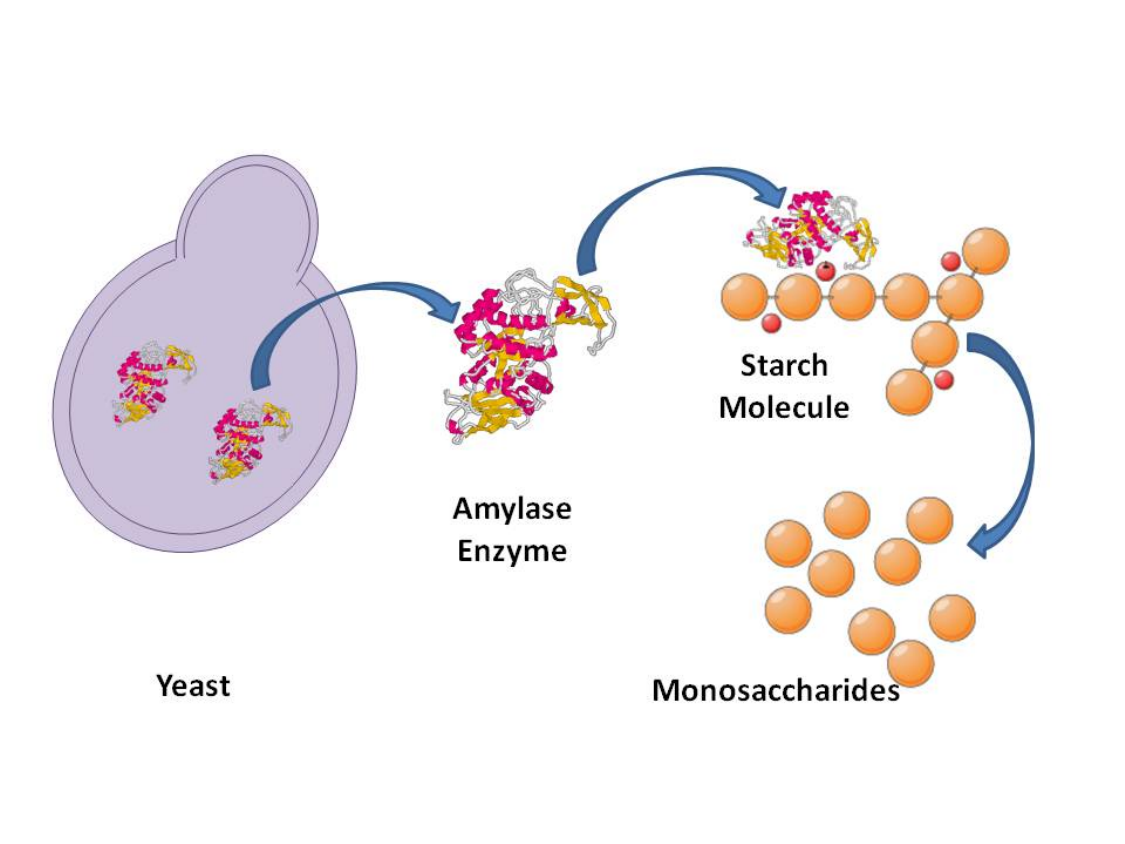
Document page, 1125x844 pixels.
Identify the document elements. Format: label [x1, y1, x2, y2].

text_box [0, 0, 1125, 844]
